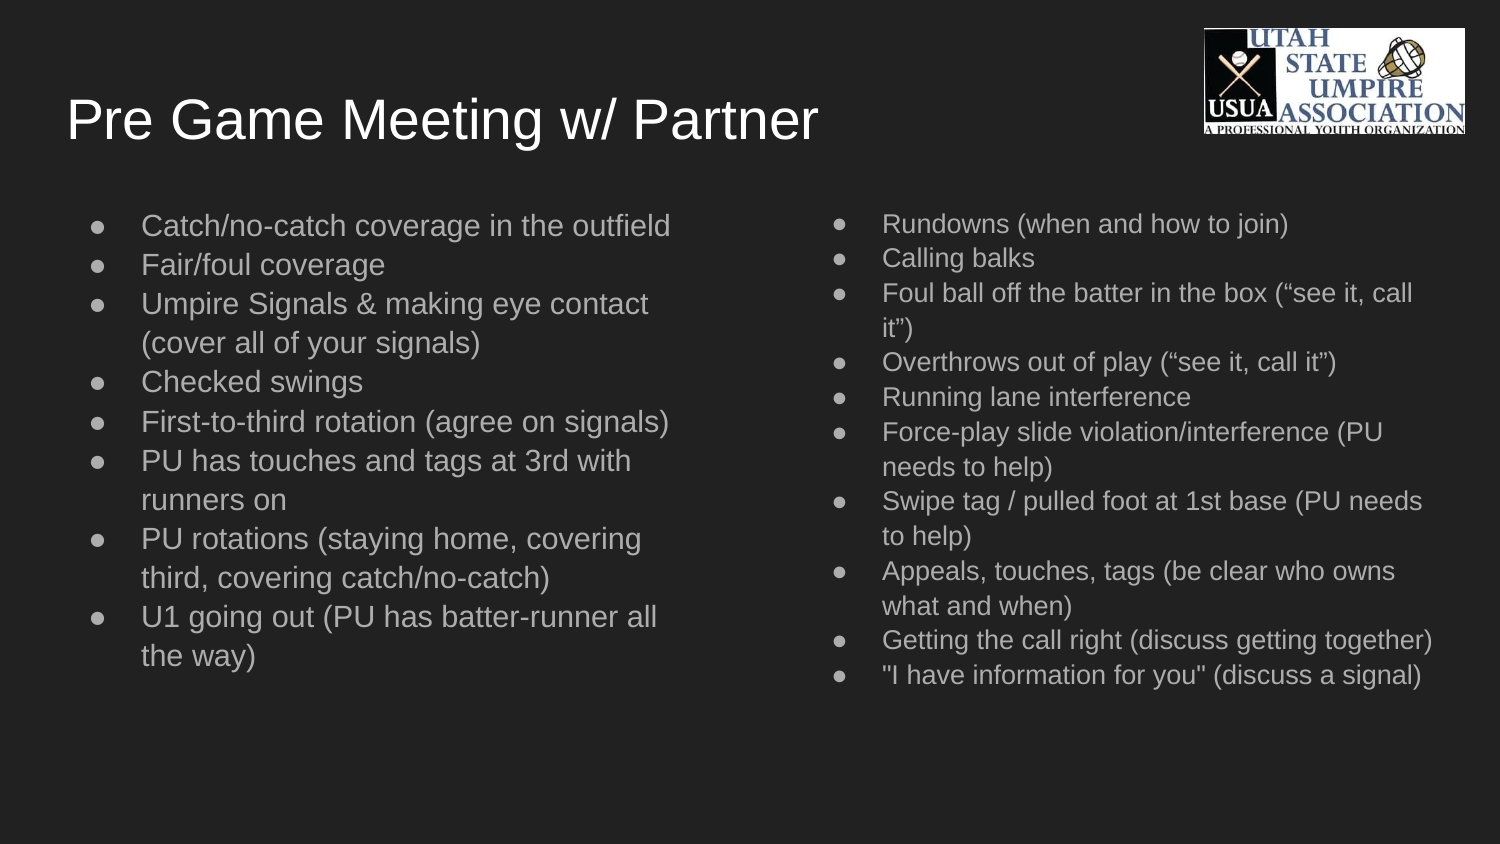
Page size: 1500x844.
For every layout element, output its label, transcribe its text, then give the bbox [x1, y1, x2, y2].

list Rundowns (when and how to join) Calling balks Foul ball off the batter in the box (“see it, call it”) Overthrows out of play (“see it, call it”) Running lane interference Force-play slide violation/interference (PU needs to help) Swipe tag / pulled foot at 1st base (PU needs to help) Appeals, touches, tags (be clear who owns what and when) Getting the call right (discuss getting together) "I have information for you" (discuss a signal) [792, 189, 1449, 750]
title Pre Game Meeting w/ Partner [51, 72, 1449, 167]
picture [1203, 28, 1466, 135]
list Catch/no-catch coverage in the outfield Fair/foul coverage Umpire Signals & making eye contact (cover all of your signals) Checked swings First-to-third rotation (agree on signals) PU has touches and tags at 3rd with runners on PU rotations (staying home, covering third, covering catch/no-catch) U1 going out (PU has batter-runner all the way) [51, 189, 708, 750]
